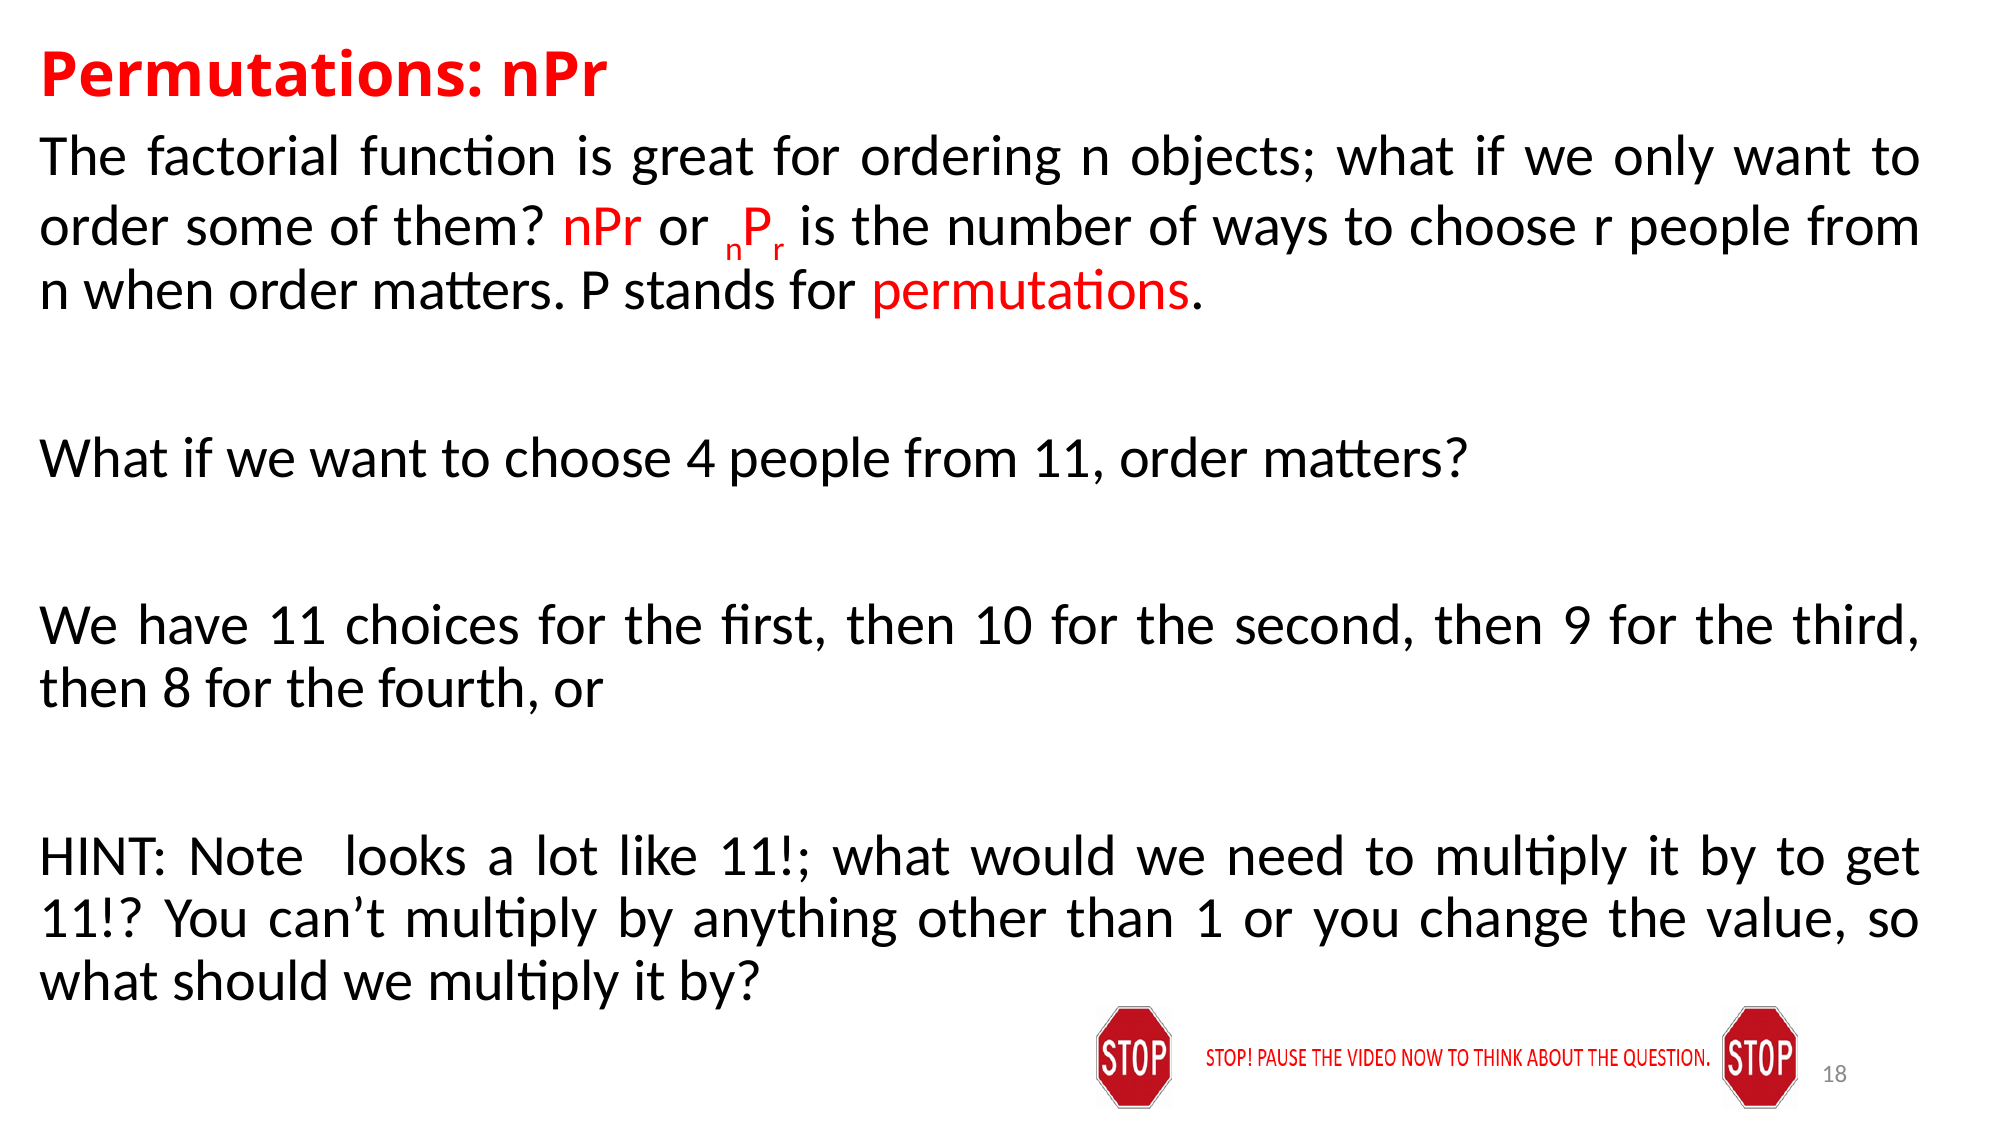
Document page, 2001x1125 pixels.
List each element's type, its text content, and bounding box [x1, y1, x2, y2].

slide_number 18 [1810, 1042, 1863, 1103]
picture [1087, 998, 1810, 1120]
title Permutations: nPr [25, 34, 1938, 118]
